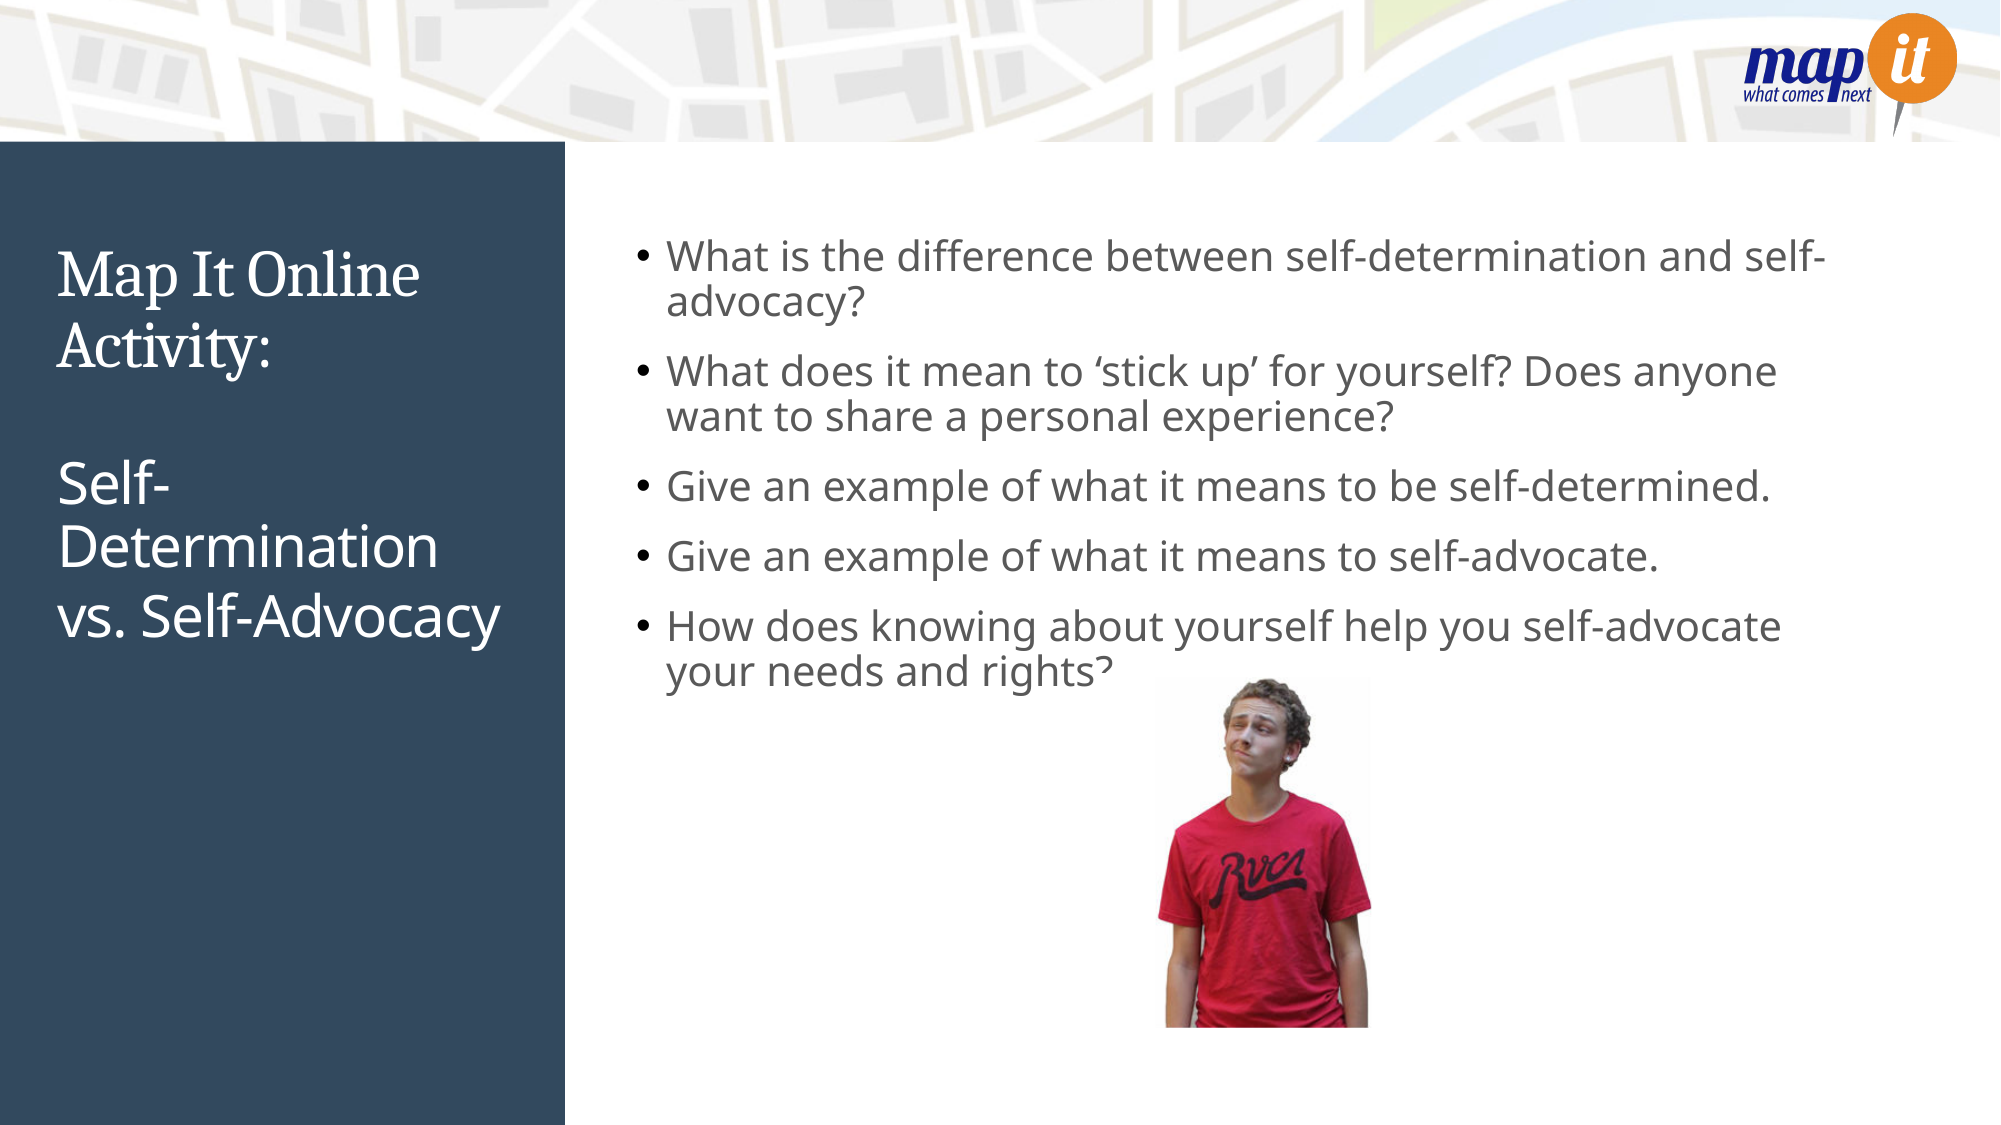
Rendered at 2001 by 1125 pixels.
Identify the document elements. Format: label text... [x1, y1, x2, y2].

picture [0, 0, 2000, 142]
list What is the difference between self-determination and self-advocacy? What does it mean to ‘stick up’ for yourself? Does anyone want to share a personal experience? Give an example of what it means to be self-determined. Give an example of what it means to self-advocate. How does knowing about yourself help you self-advocate your needs and rights? [621, 227, 1872, 823]
text_box Self-Determination vs. Self-Advocacy [42, 446, 526, 1125]
picture [1097, 673, 1409, 1051]
title Map It Online Activity: [41, 231, 525, 1060]
